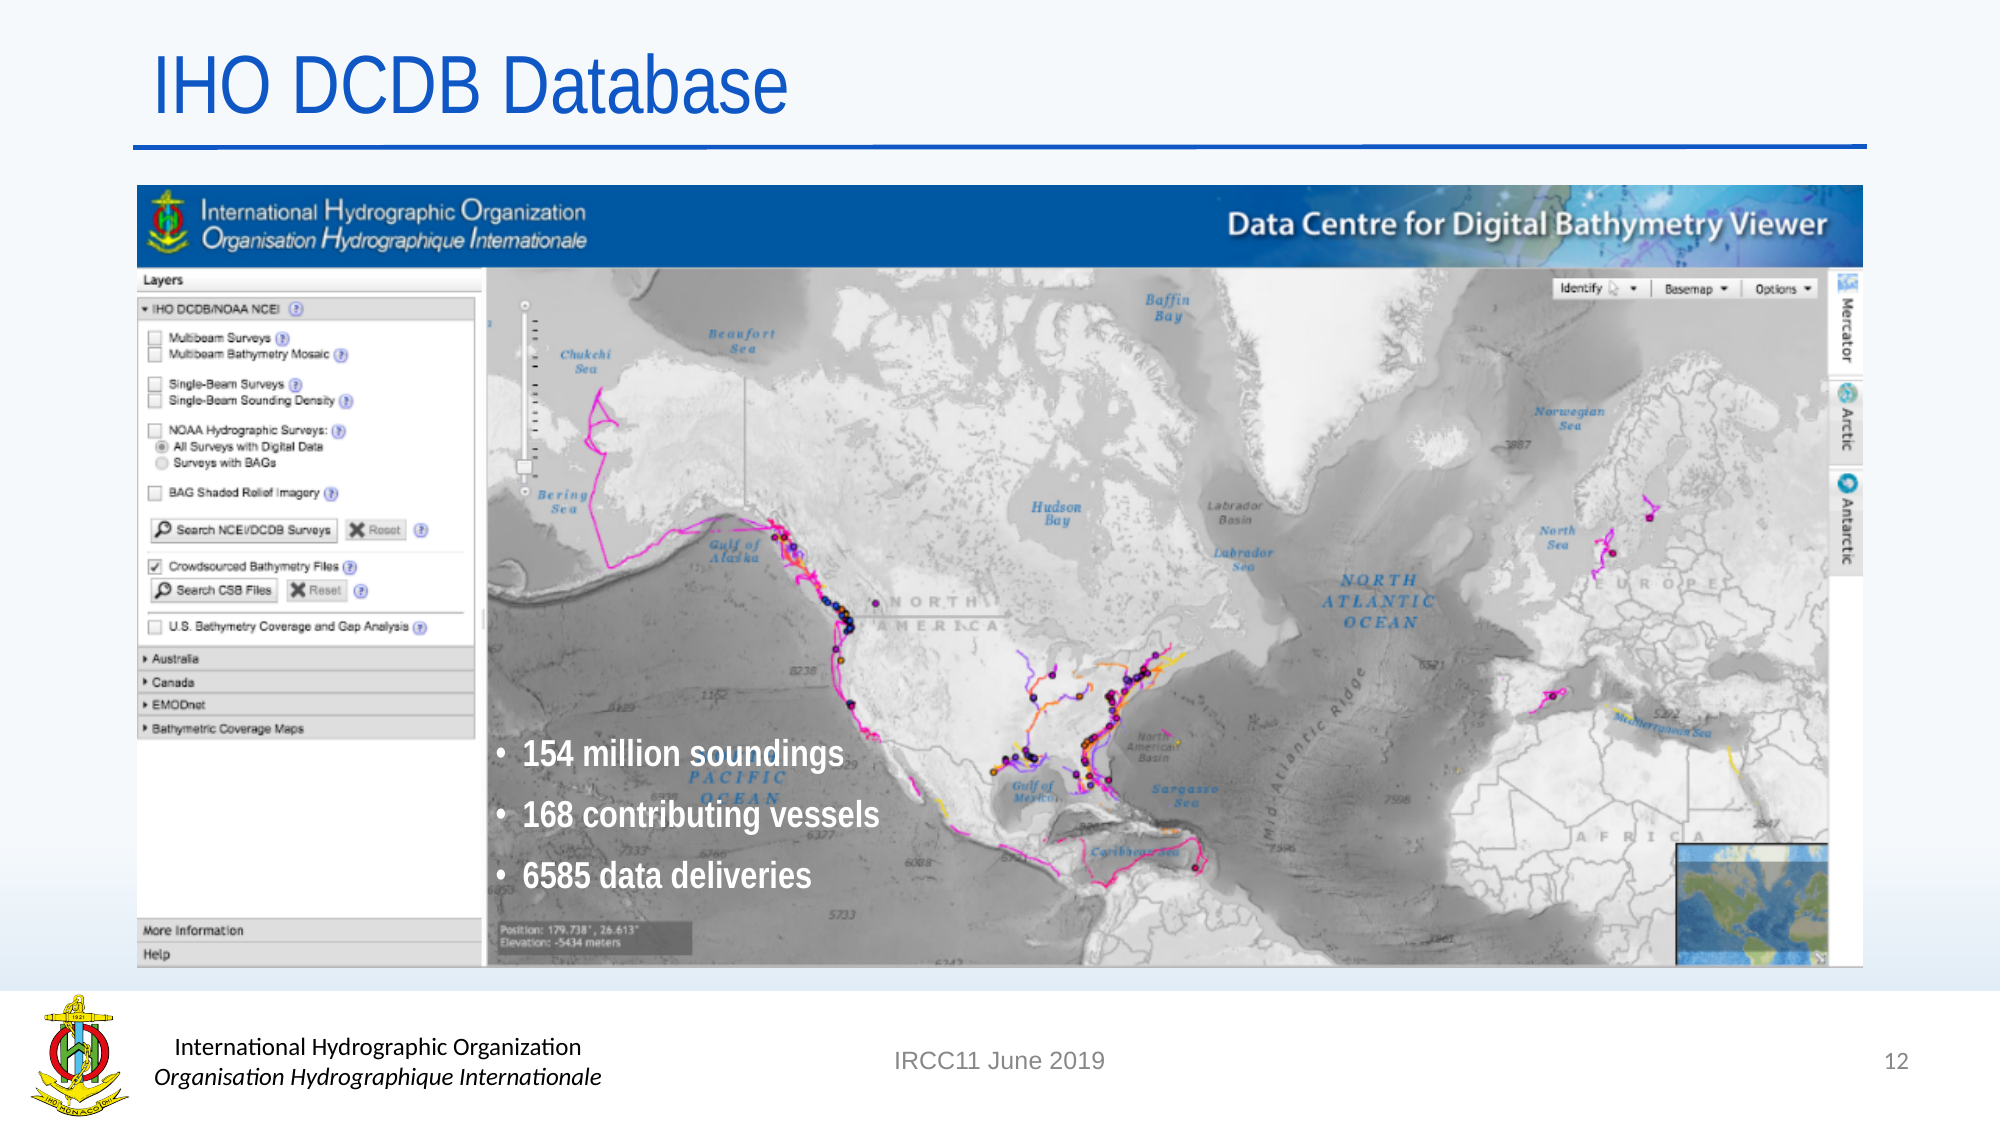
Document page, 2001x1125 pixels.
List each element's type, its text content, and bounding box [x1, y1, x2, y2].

footer IRCC11 June 2019 [662, 1029, 1338, 1090]
slide_number 12 [1474, 1029, 1925, 1090]
picture [137, 184, 1863, 969]
title IHO DCDB Database [137, 42, 1863, 132]
picture [22, 990, 134, 1125]
